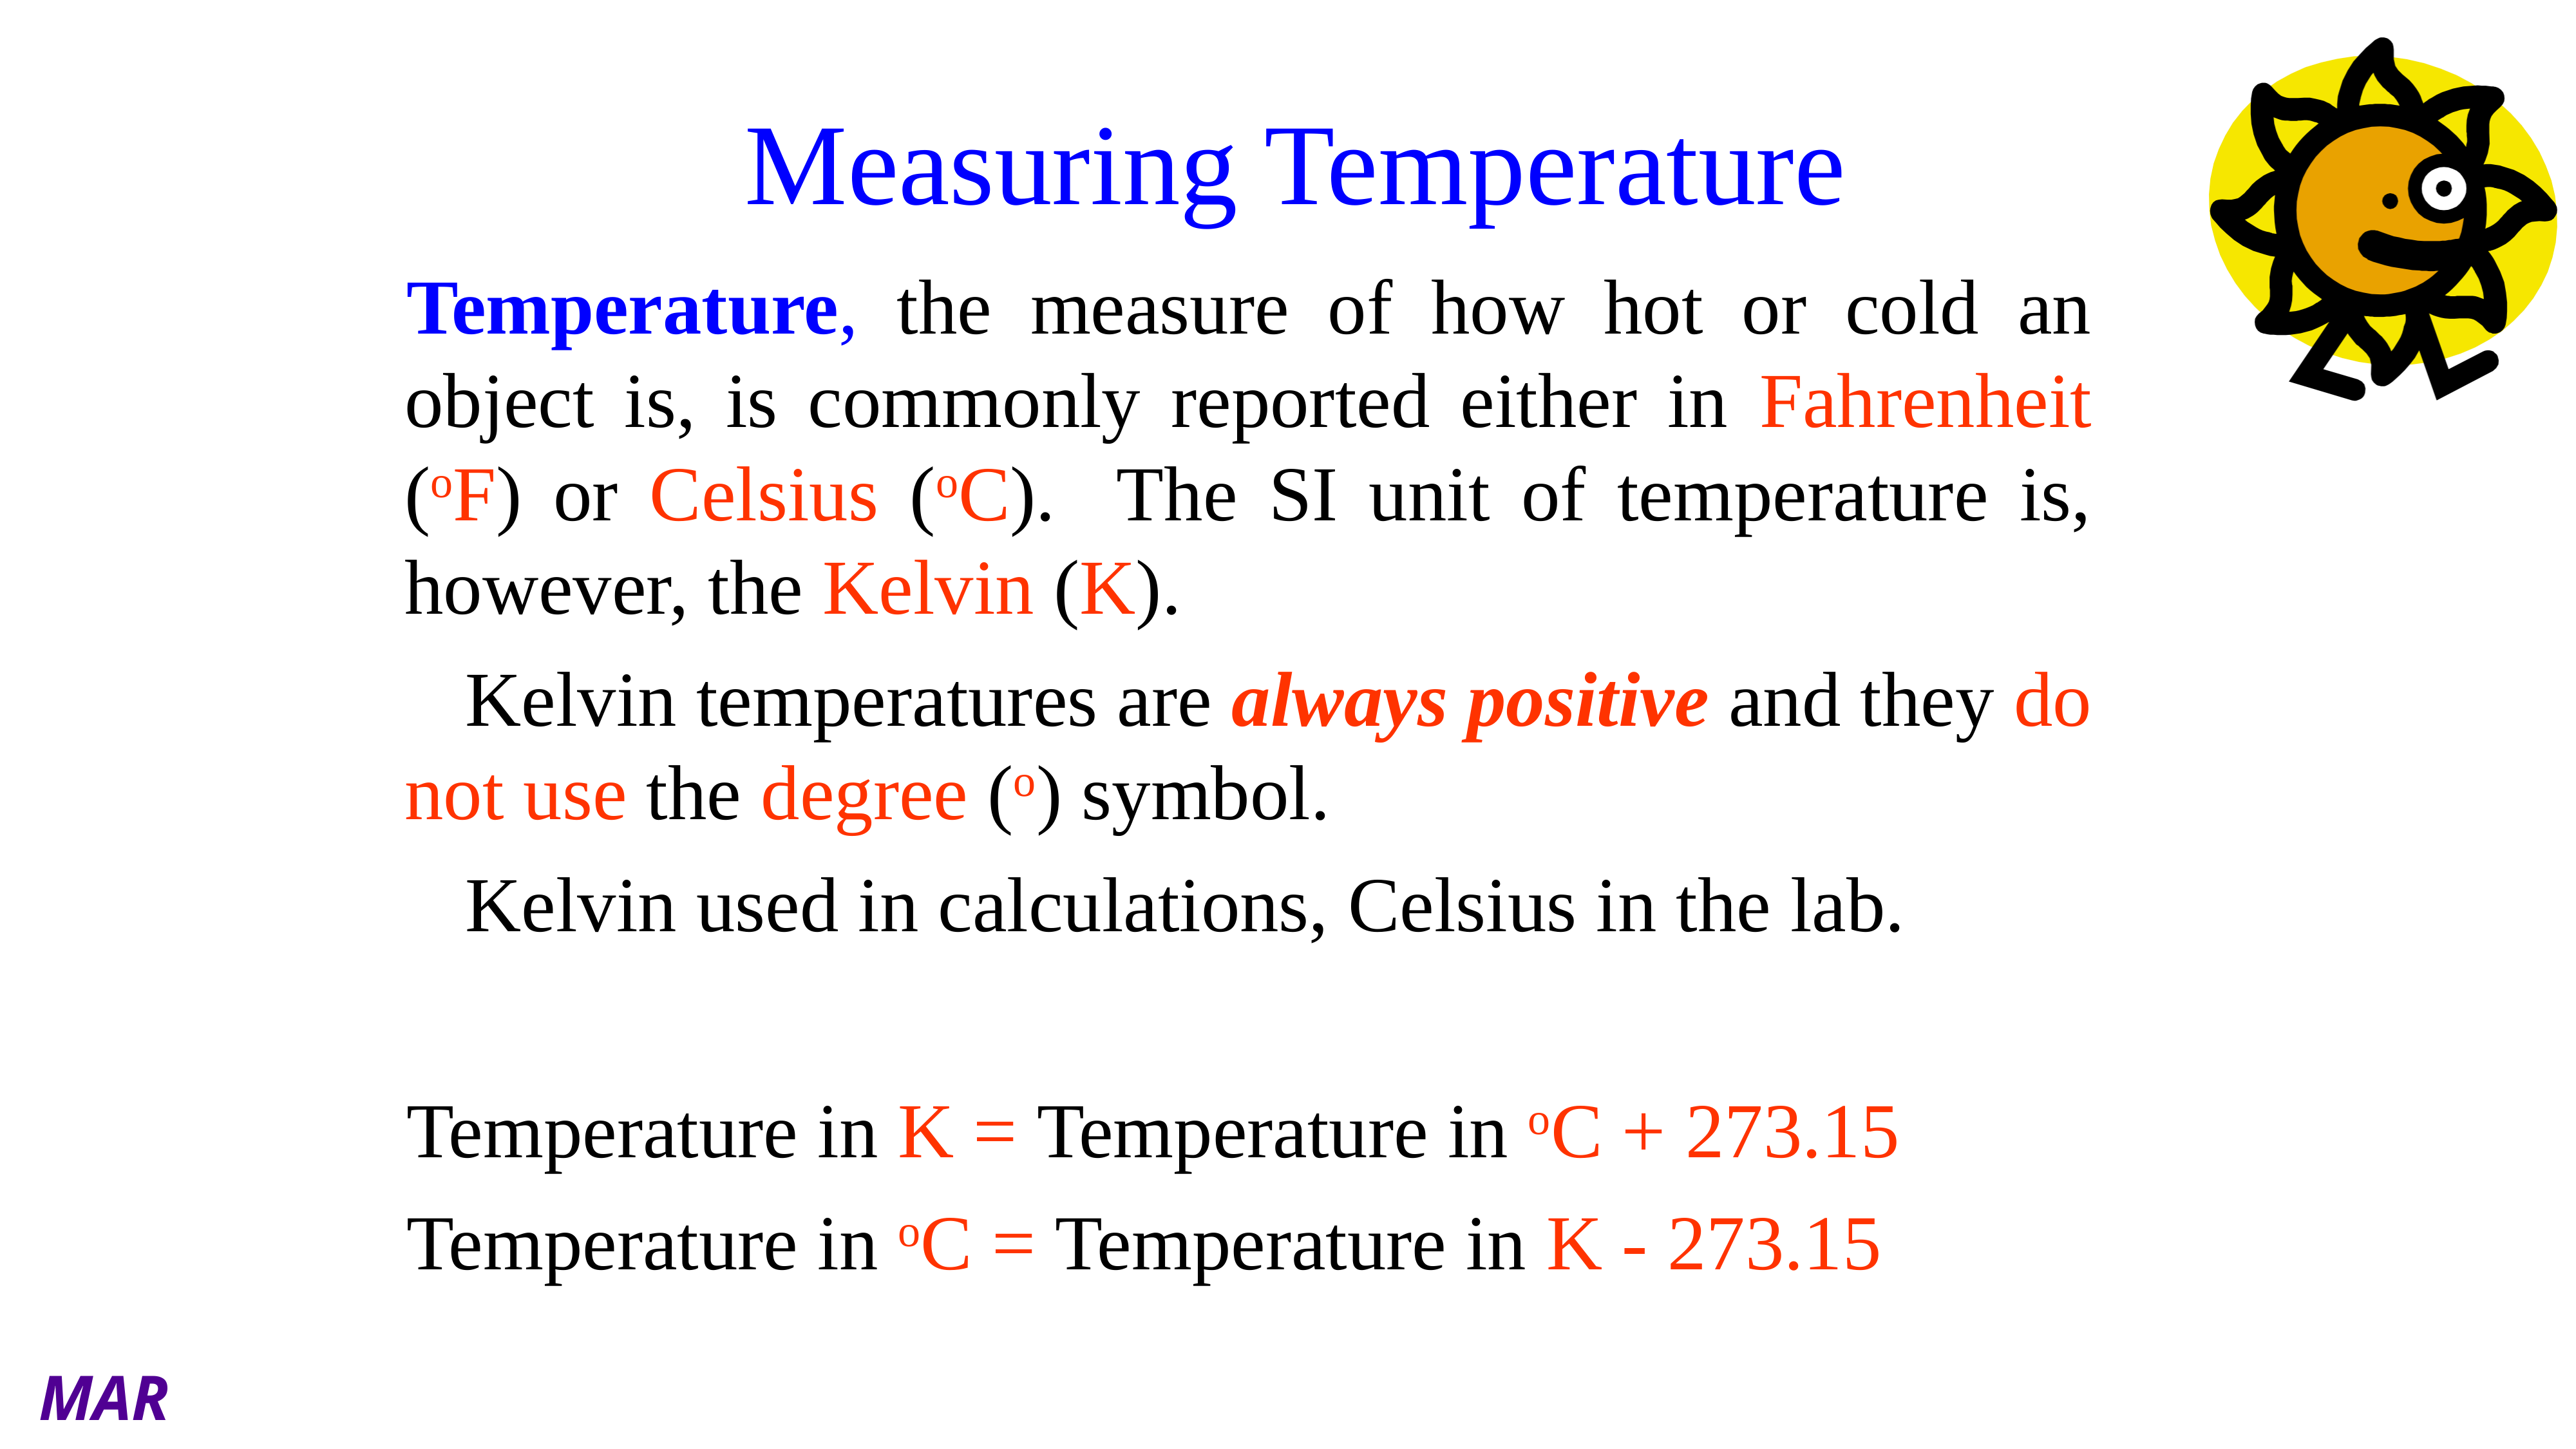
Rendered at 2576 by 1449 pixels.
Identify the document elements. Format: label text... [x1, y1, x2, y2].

title Measuring Temperature [483, 59, 2110, 258]
list Temperature, the measure of how hot or cold an object is, is commonly reported either in Fahrenheit (oF) or Celsius (oC). The SI unit of temperature is, however, the Kelvin (K). Kelvin temperatures are always positive and they do not use the degree (o) symbol. Kelvin used in calculations, Celsius in the lab. Temperature in K = Temperature in oC + 273.15 Temperature in oC = Temperature in K - 273.15 [395, 246, 2102, 1352]
picture [2206, 37, 2561, 402]
